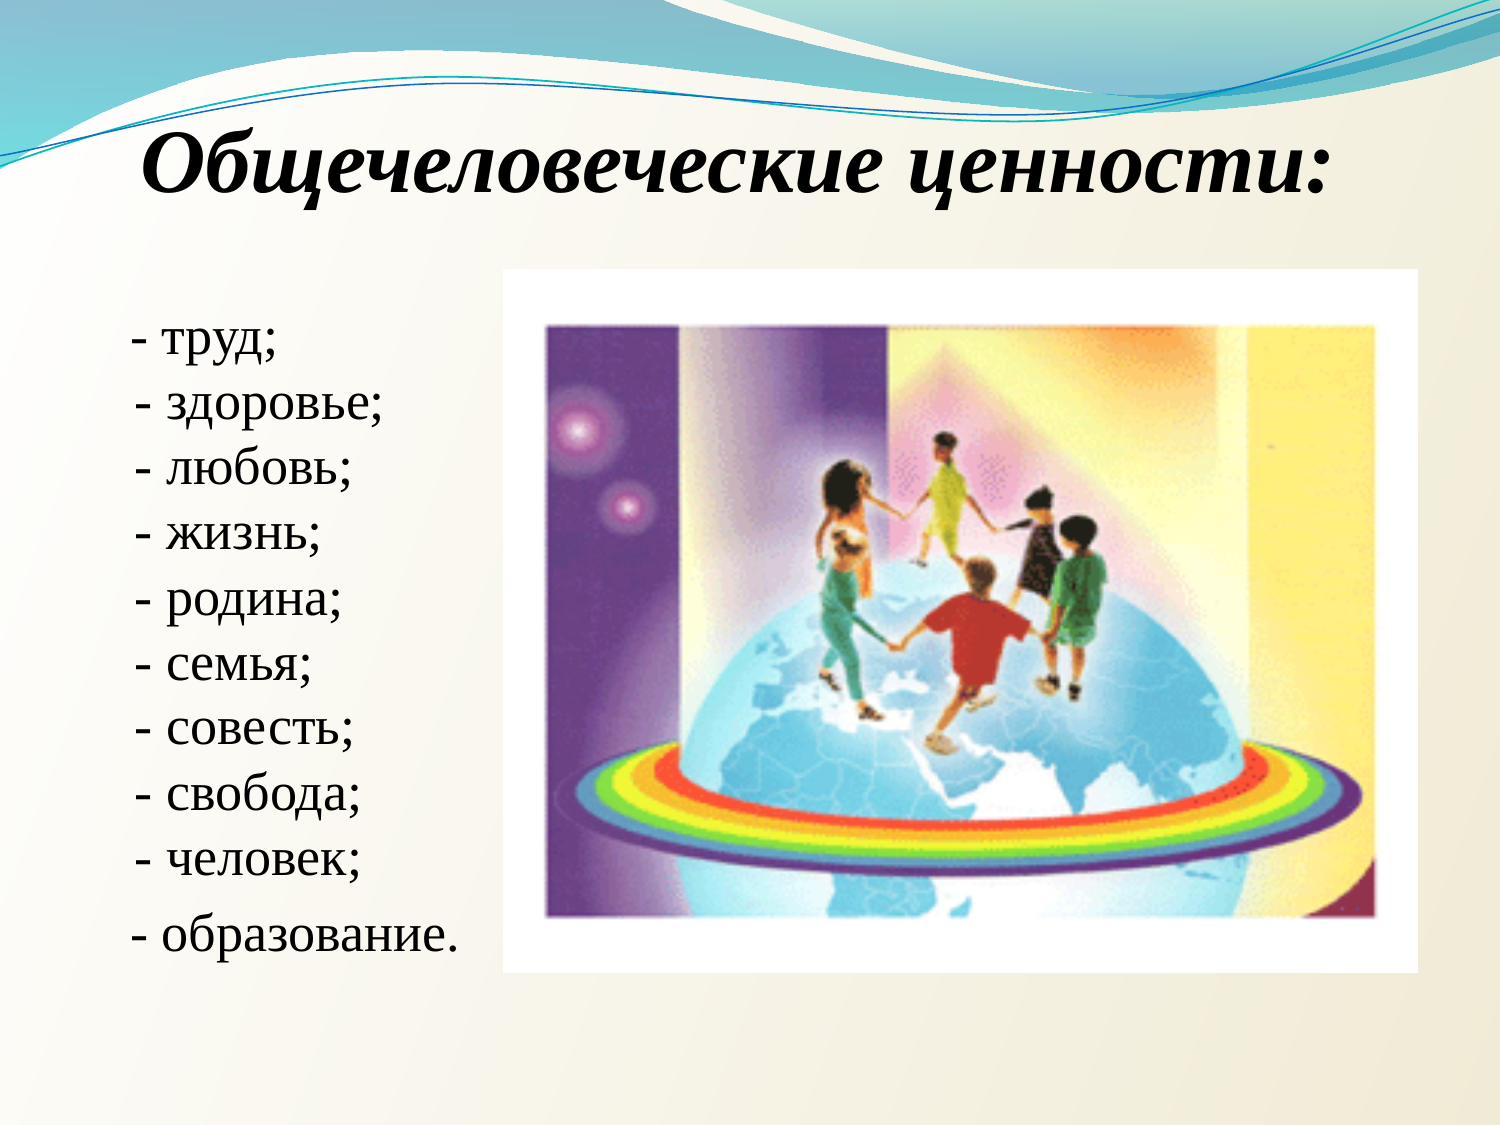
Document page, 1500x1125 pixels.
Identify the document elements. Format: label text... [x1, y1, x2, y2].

title Общечеловеческие ценности: [105, 70, 1372, 211]
picture [503, 269, 1419, 973]
list - труд; - здоровье; - любовь; - жизнь; - родина; - семья; - совесть; - свобода; - человек; - образование. [75, 292, 762, 1038]
